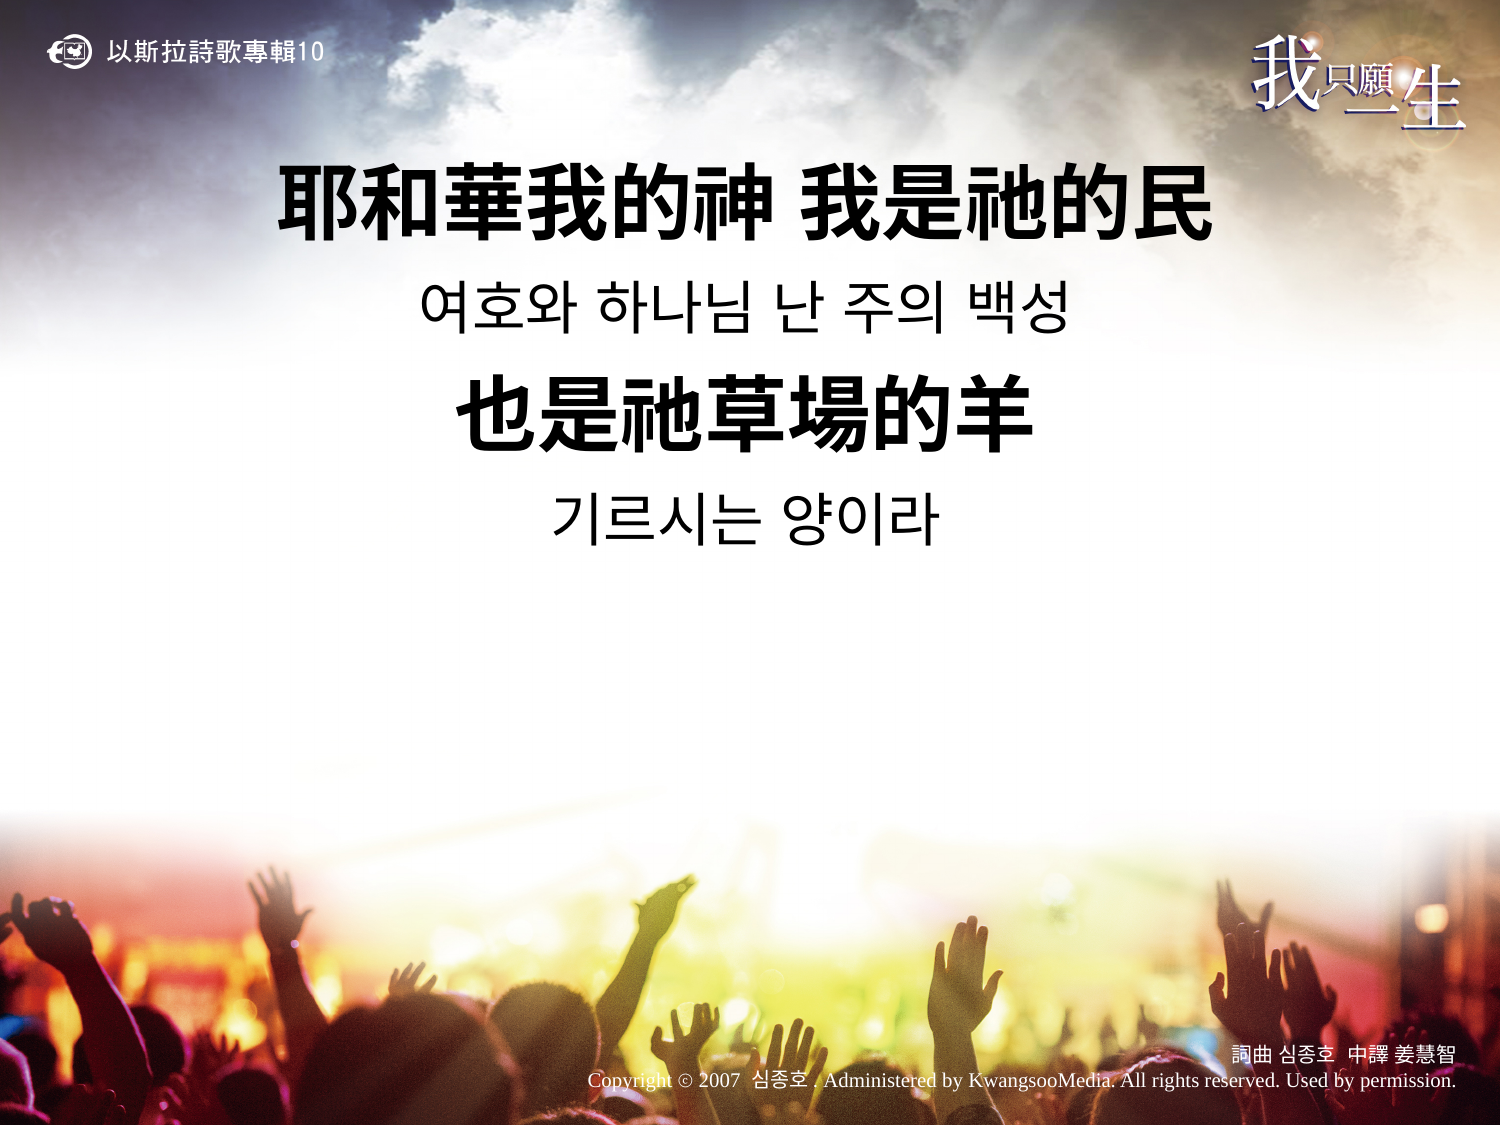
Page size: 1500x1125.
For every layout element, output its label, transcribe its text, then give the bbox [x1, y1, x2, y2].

list 耶和華我的神 我是祂的民 여호와 하나님 난 주의 백성 也是祂草場的羊 기르시는 양이라 [98, 142, 1393, 857]
picture [0, 0, 1500, 1125]
text_box 詞曲 심종호 中譯 姜慧智 Copyright ⓒ 2007 심종호. Administered by KwangsooMedia. All rights reserved. Used by permission. [43, 1034, 1472, 1100]
